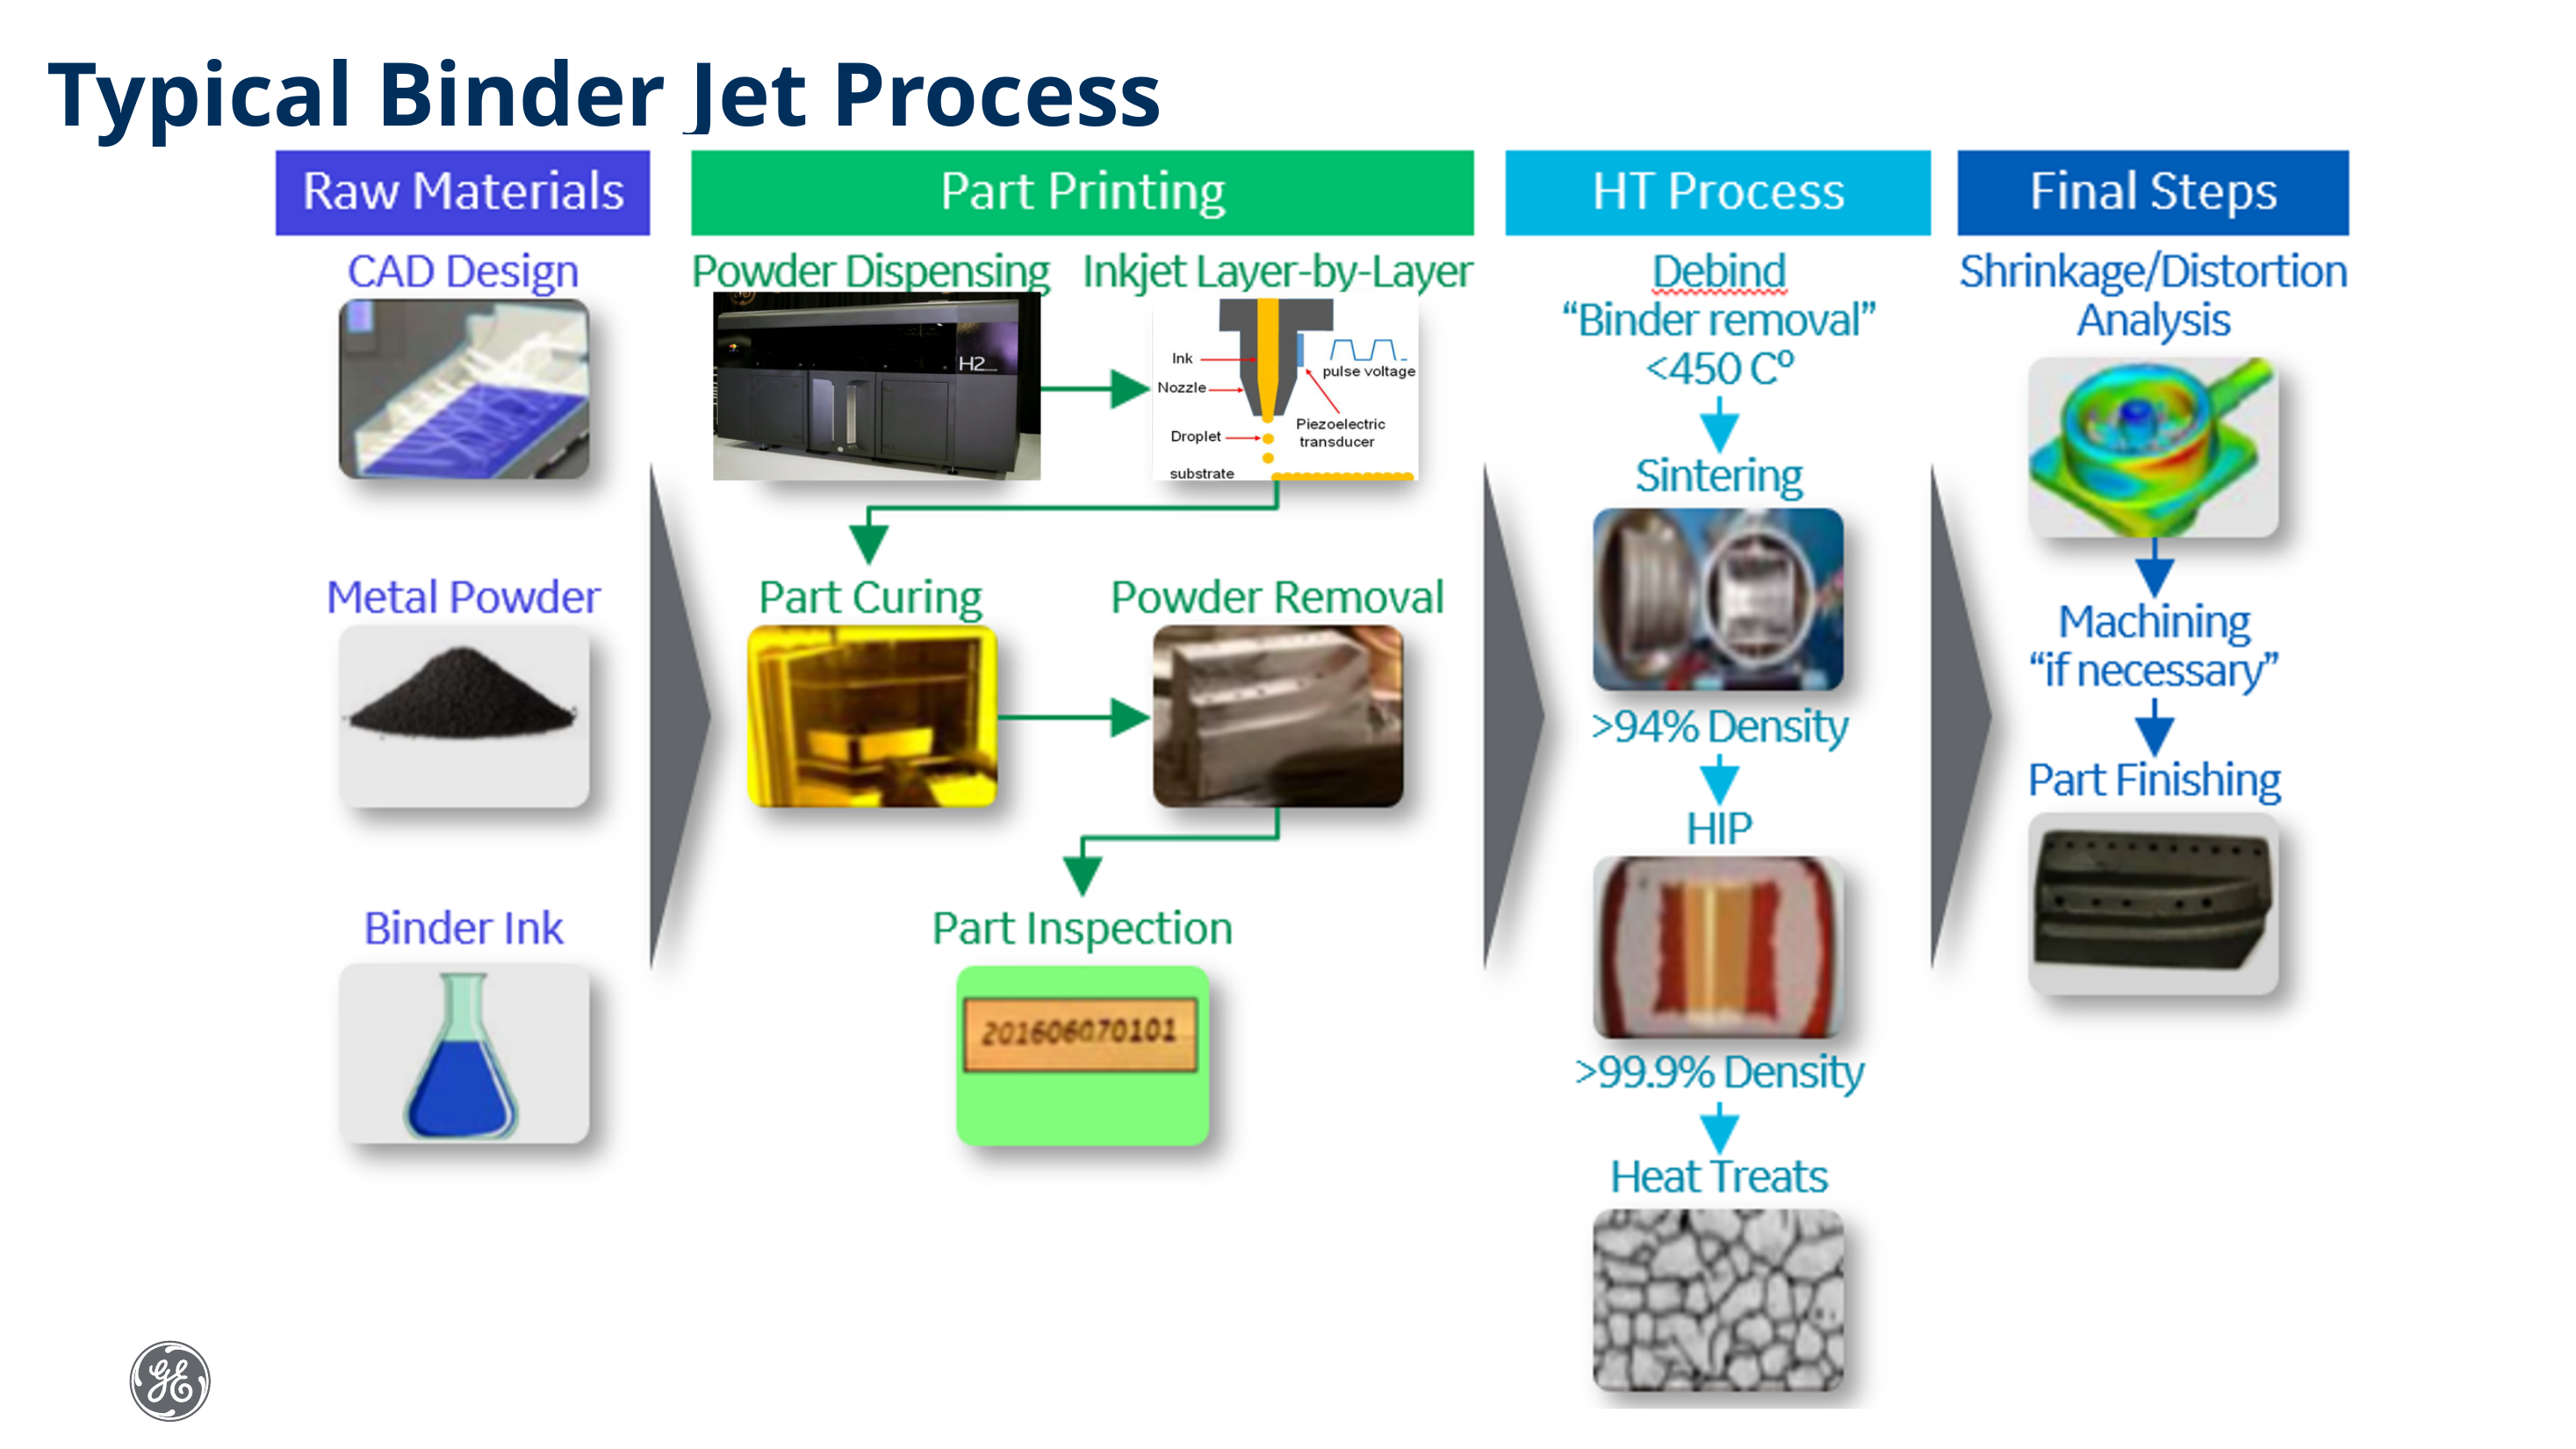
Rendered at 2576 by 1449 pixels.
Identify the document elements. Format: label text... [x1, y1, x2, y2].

picture [255, 134, 2394, 1427]
text_box Typical Binder Jet Process [47, 22, 2350, 173]
